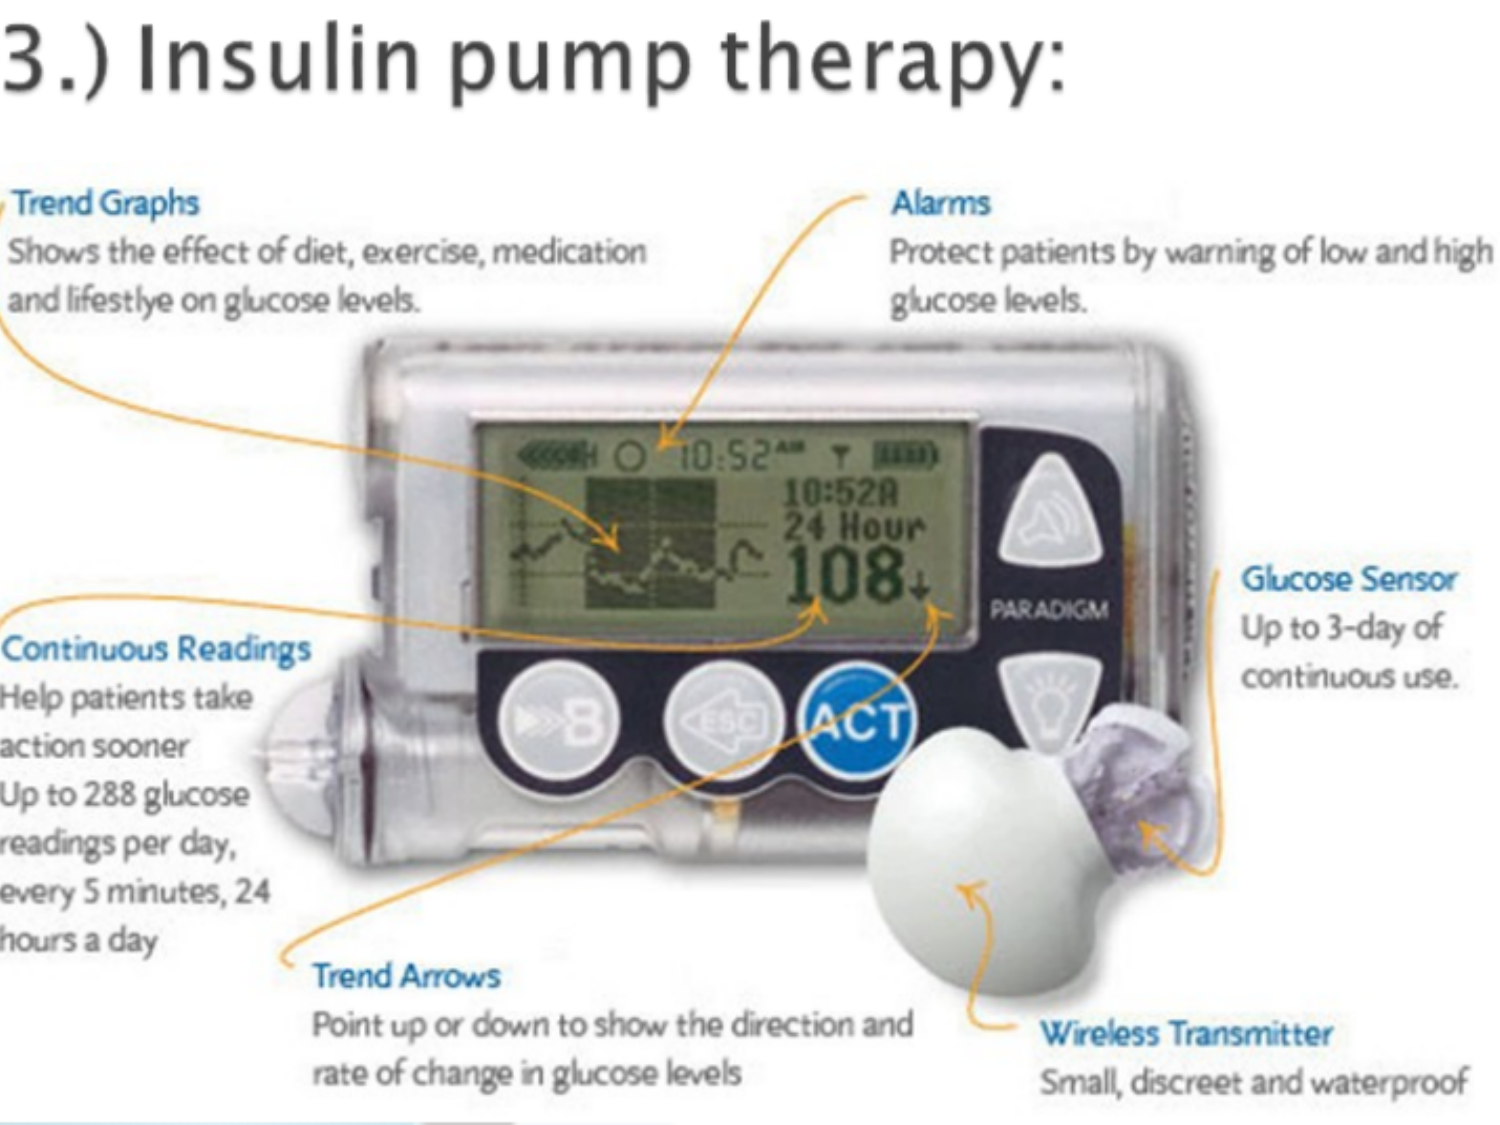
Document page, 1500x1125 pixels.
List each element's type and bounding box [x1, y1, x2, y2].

list [0, 0, 1500, 1125]
